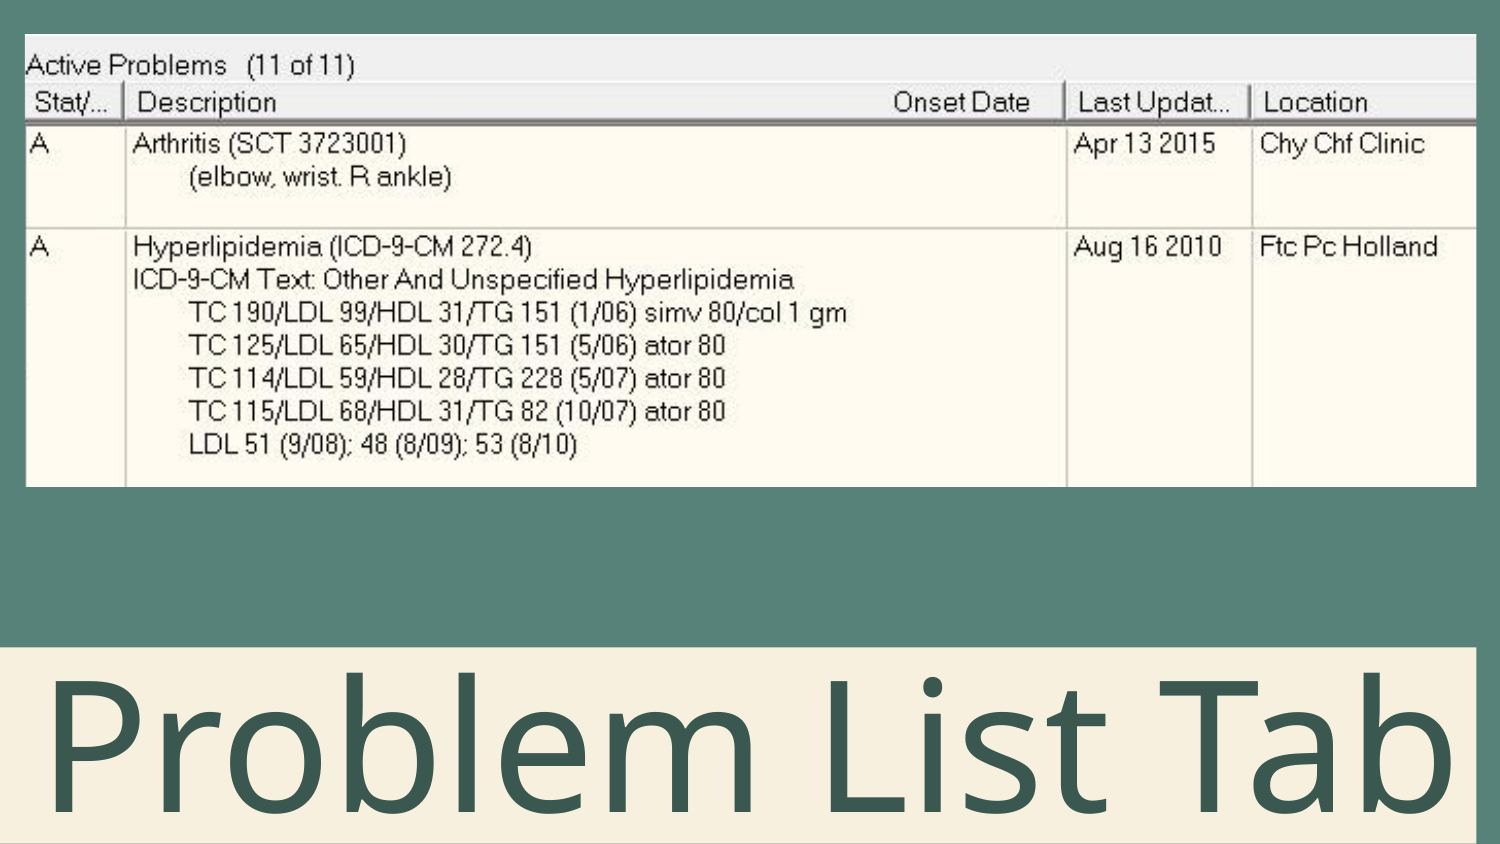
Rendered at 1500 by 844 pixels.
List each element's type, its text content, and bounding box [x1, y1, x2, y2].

text_box [0, 810, 1478, 844]
text_box Problem List Tab [0, 668, 1500, 810]
text_box [0, 645, 1478, 668]
picture [24, 34, 1477, 487]
